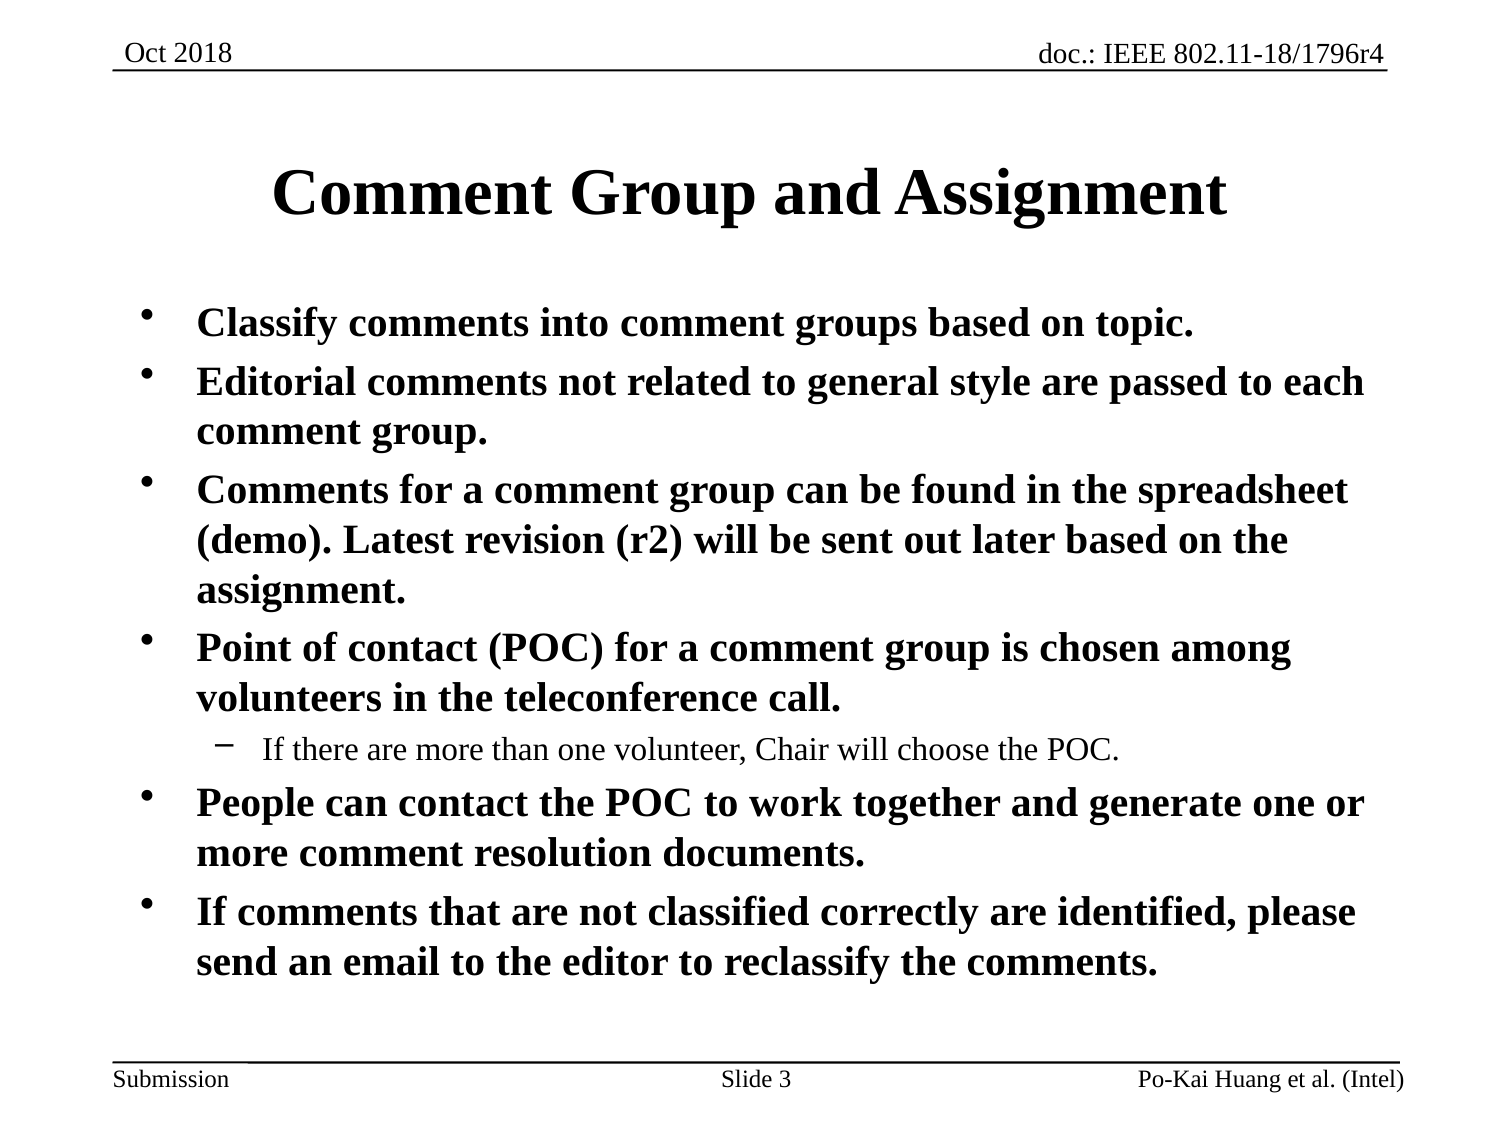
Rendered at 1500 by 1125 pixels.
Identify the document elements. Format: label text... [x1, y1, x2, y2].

title Comment Group and Assignment [112, 99, 1388, 276]
slide_number Slide 3 [712, 1062, 800, 1093]
footer Po-Kai Huang et al. (Intel) [1134, 1062, 1405, 1093]
list Classify comments into comment groups based on topic. Editorial comments not related to general style are passed to each comment group. Comments for a comment group can be found in the spreadsheet (demo). Latest revision (r2) will be sent out later based on the assignment. Point of contact (POC) for a comment group is chosen among volunteers in the teleconference call. If there are more than one volunteer, Chair will choose the POC. People can contact the POC to work together and generate one or more comment resolution documents. If comments that are not classified correctly are identified, please send an email to the editor to reclassify the comments. [124, 287, 1401, 963]
